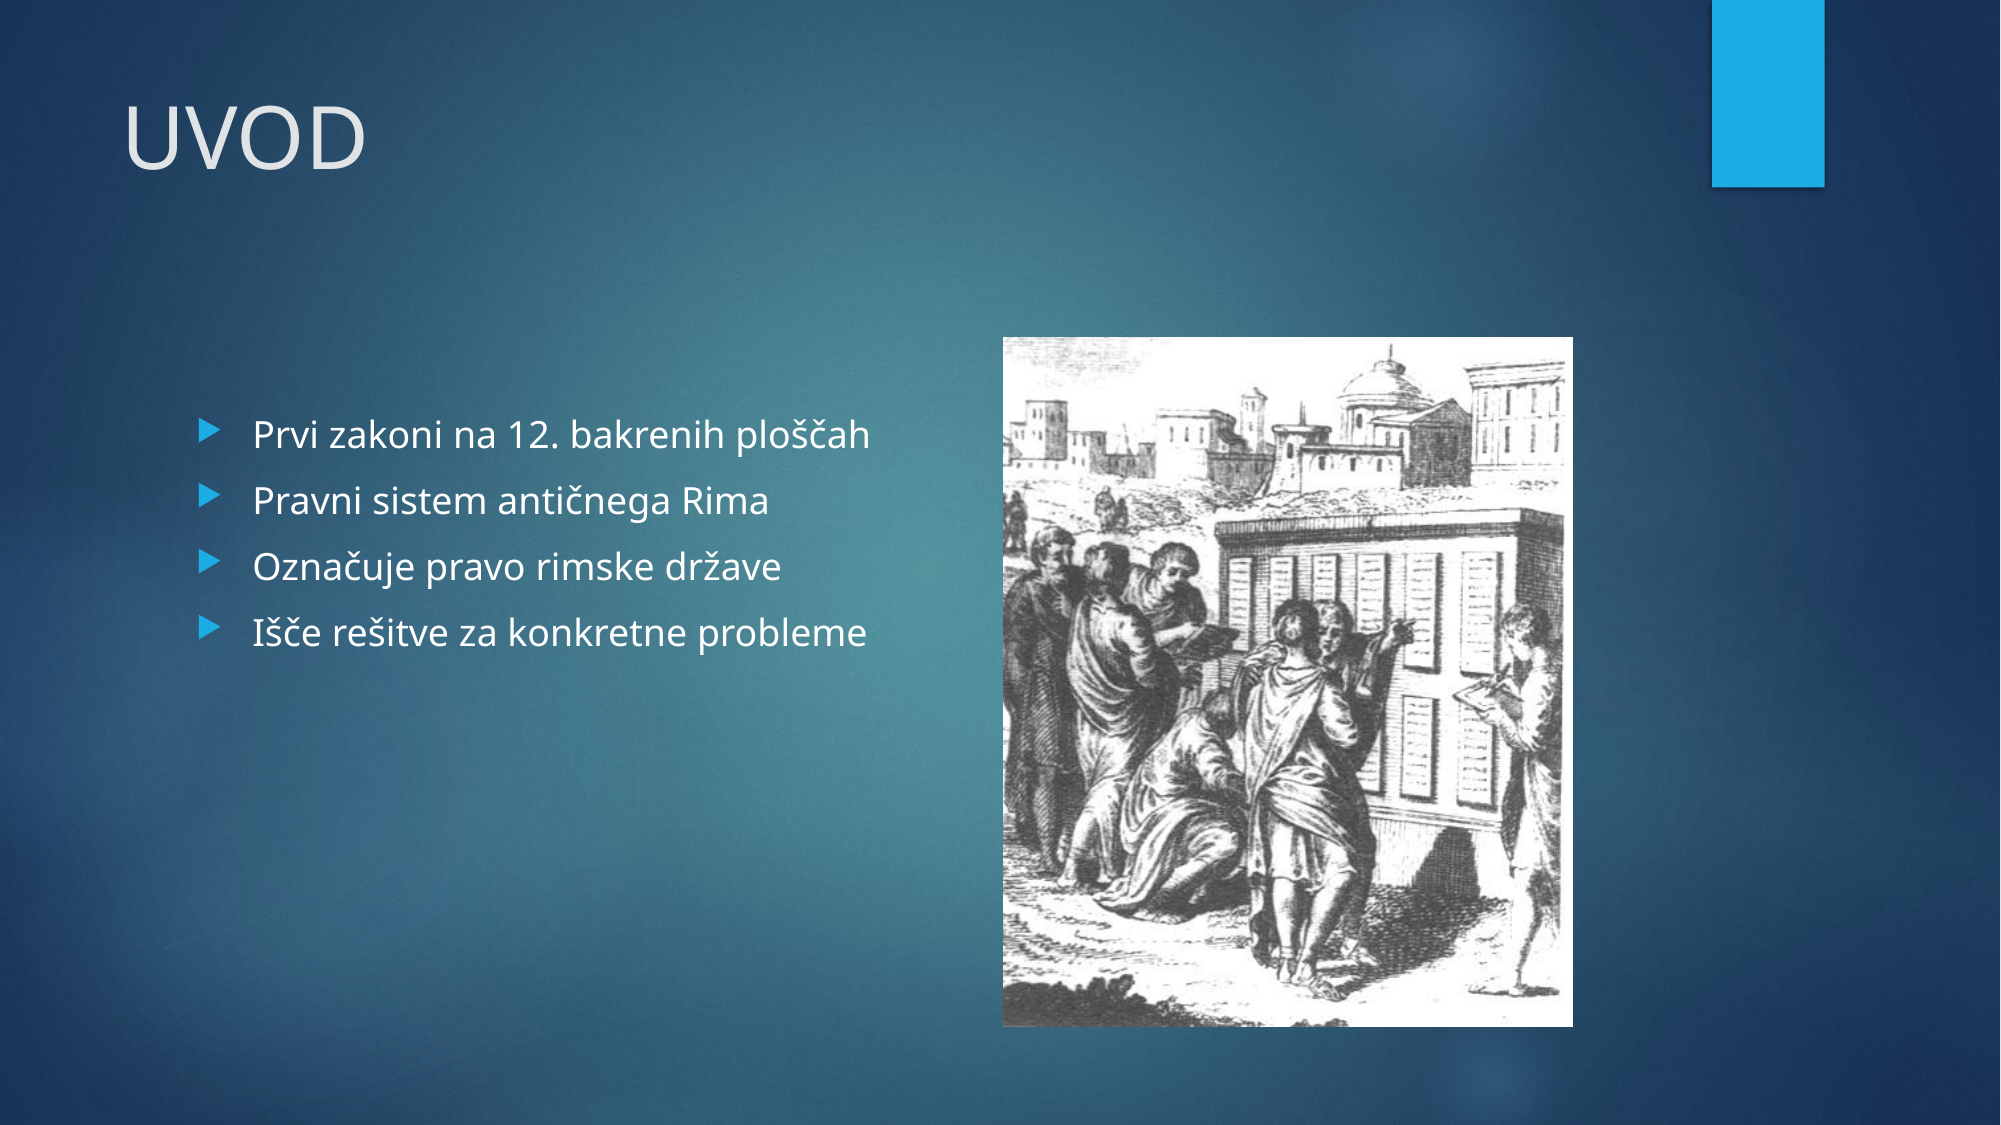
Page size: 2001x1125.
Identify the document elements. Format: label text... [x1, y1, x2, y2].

list Prvi zakoni na 12. bakrenih ploščah Pravni sistem antičnega Rima Označuje pravo rimske države Išče rešitve za konkretne probleme [181, 338, 903, 1027]
title UVOD [106, 74, 1649, 304]
picture [0, 0, 2001, 1125]
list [1003, 336, 1573, 1027]
